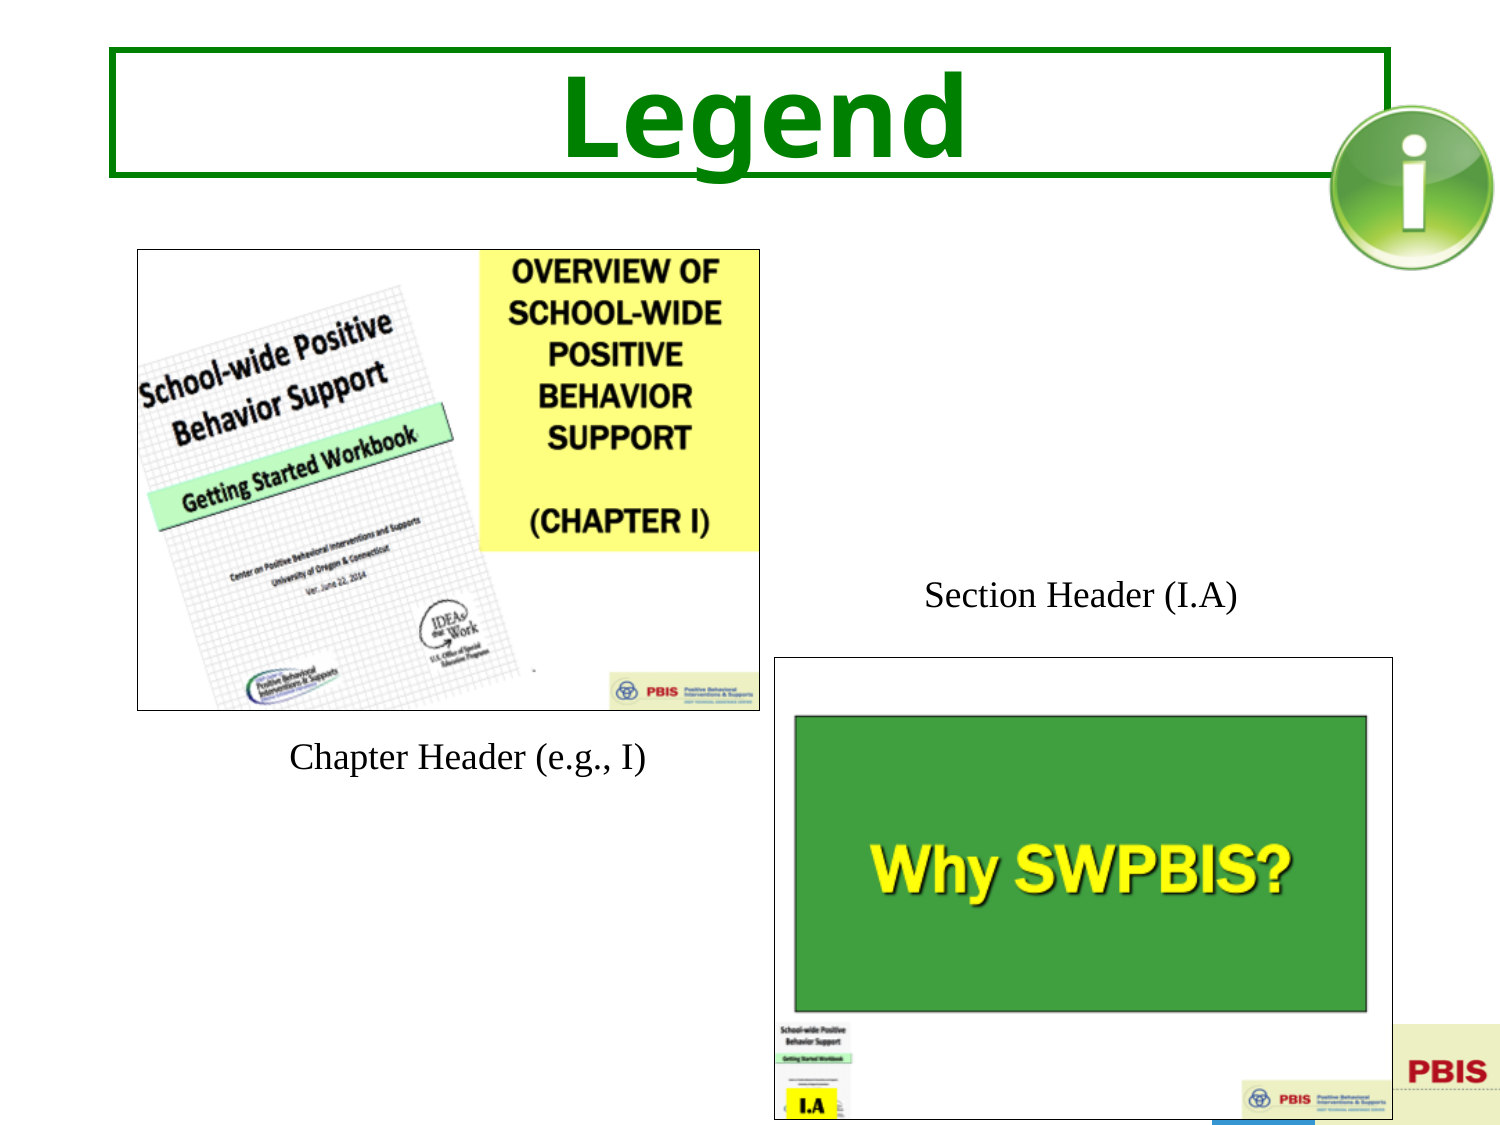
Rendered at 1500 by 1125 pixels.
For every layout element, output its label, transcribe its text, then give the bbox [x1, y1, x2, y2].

picture [774, 657, 1500, 1125]
picture [137, 249, 760, 711]
text_box Chapter Header (e.g., I) [274, 724, 662, 785]
text_box Section Header (I.A) [909, 562, 1254, 623]
picture [1324, 99, 1500, 276]
text_box Legend [112, 50, 1388, 175]
